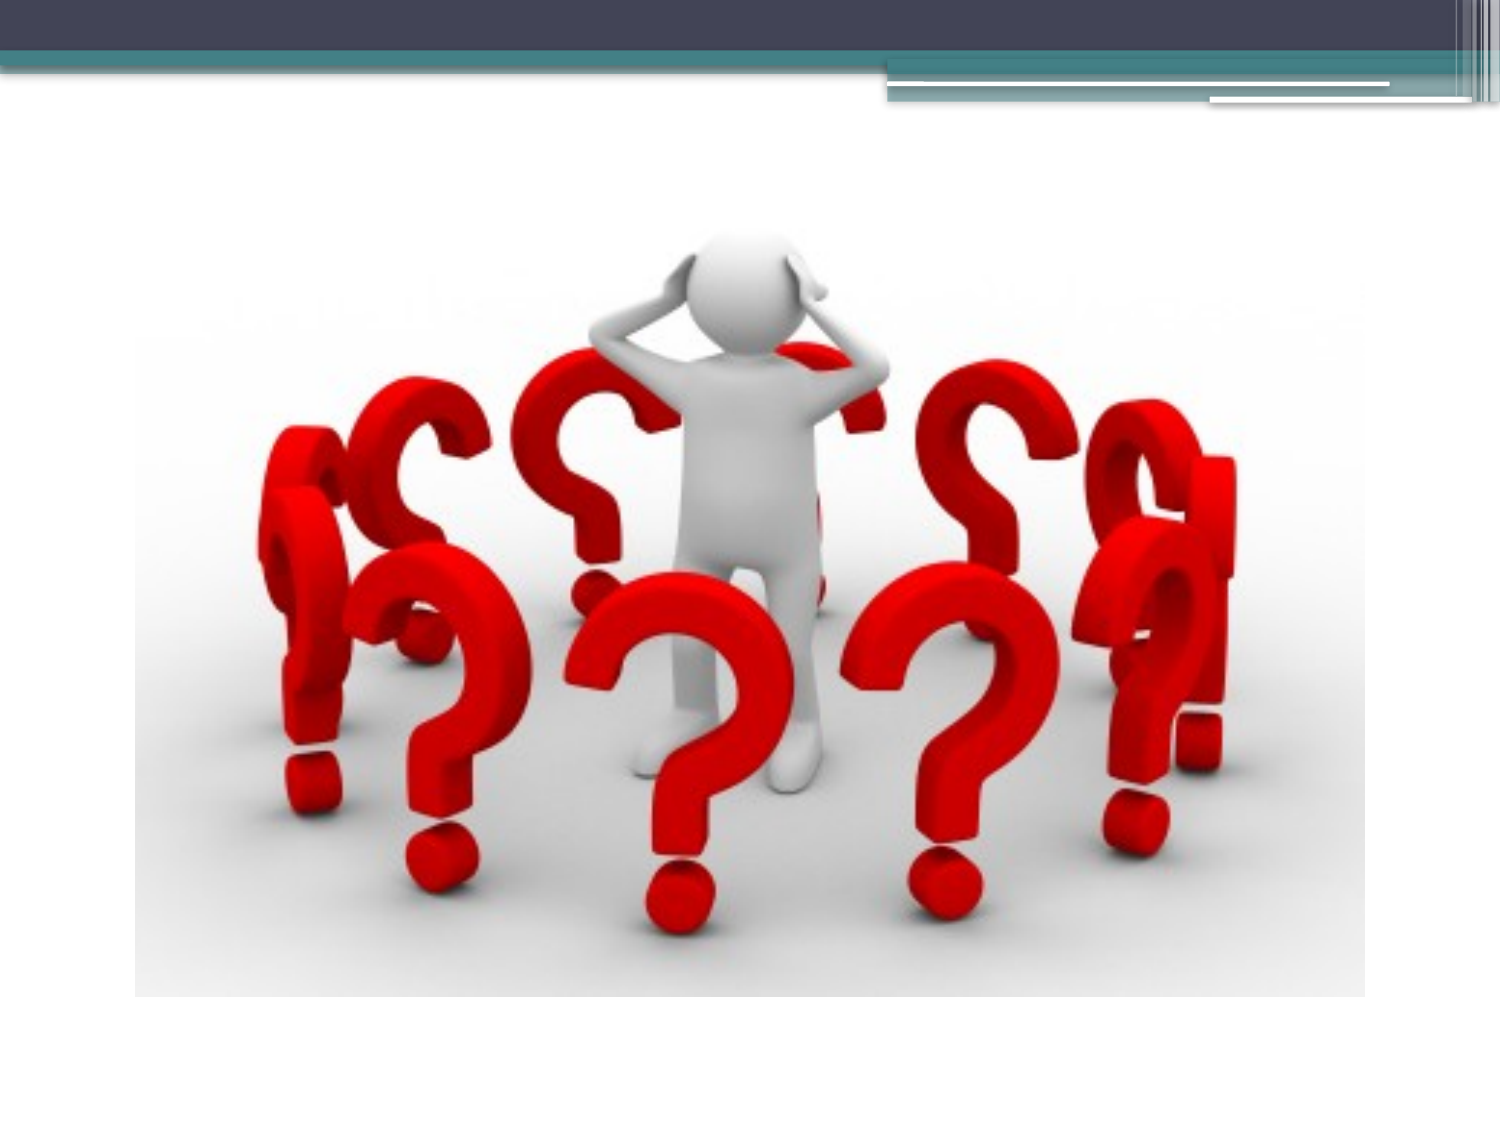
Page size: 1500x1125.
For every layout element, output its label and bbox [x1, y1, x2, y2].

picture [135, 184, 1365, 997]
